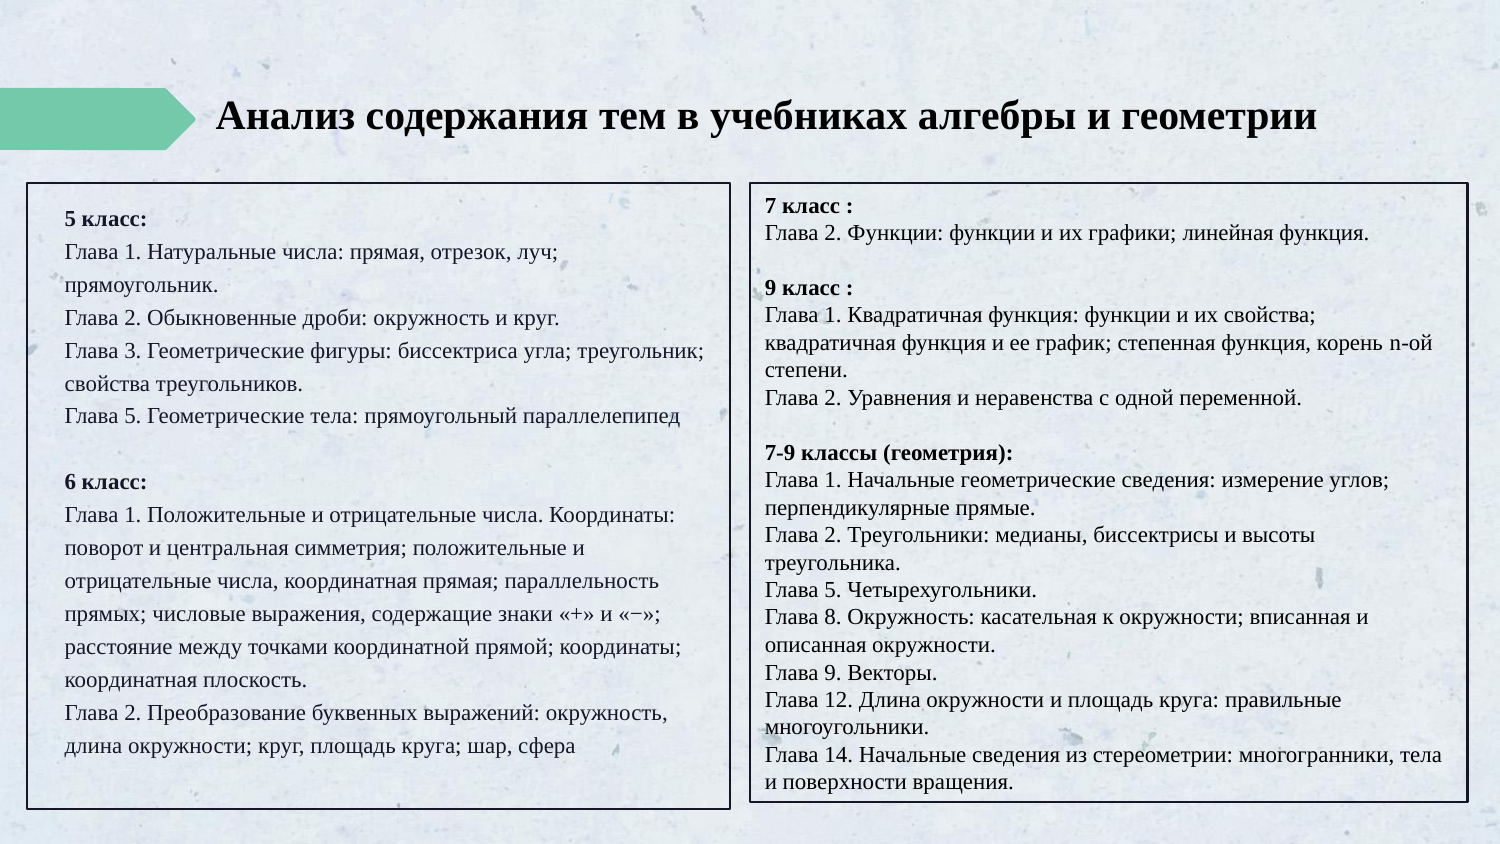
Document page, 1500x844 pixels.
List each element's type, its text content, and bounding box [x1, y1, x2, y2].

picture [0, 0, 1500, 844]
text_box Анализ содержания тем в учебниках алгебры и геометрии [148, 80, 1386, 196]
text_box 7 класс : Глава 2. Функции: функции и их графики; линейная функция. 9 класс : Глава 1. Квадратичная функция: функции и их свойства; квадратичная функция и ее график; степенная функция, корень n-ой степени. Глава 2. Уравнения и неравенства с одной переменной. 7-9 классы (геометрия): Глава 1. Начальные геометрические сведения: измерение углов; перпендикулярные прямые. Глава 2. Треугольники: медианы, биссектрисы и высоты треугольника. Глава 5. Четырехугольники. Глава 8. Окружность: касательная к окружности; вписанная и описанная окружности. Глава 9. Векторы. Глава 12. Длина окружности и площадь круга: правильные многоугольники. Глава 14. Начальные сведения из стереометрии: многогранники, тела и поверхности вращения. [749, 182, 1468, 802]
list 5 класс: Глава 1. Натуральные числа: прямая, отрезок, луч; прямоугольник. Глава 2. Обыкновенные дроби: окружность и круг. Глава 3. Геометрические фигуры: биссектриса угла; треугольник; свойства треугольников. Глава 5. Геометрические тела: прямоугольный параллелепипед 6 класс: Глава 1. Положительные и отрицательные числа. Координаты: поворот и центральная симметрия; положительные и отрицательные числа, координатная прямая; параллельность прямых; числовые выражения, содержащие знаки «+» и «−»; расстояние между точками координатной прямой; координаты; координатная плоскость. Глава 2. Преобразование буквенных выражений: окружность, длина окружности; круг, площадь круга; шар, сфера [26, 182, 731, 809]
